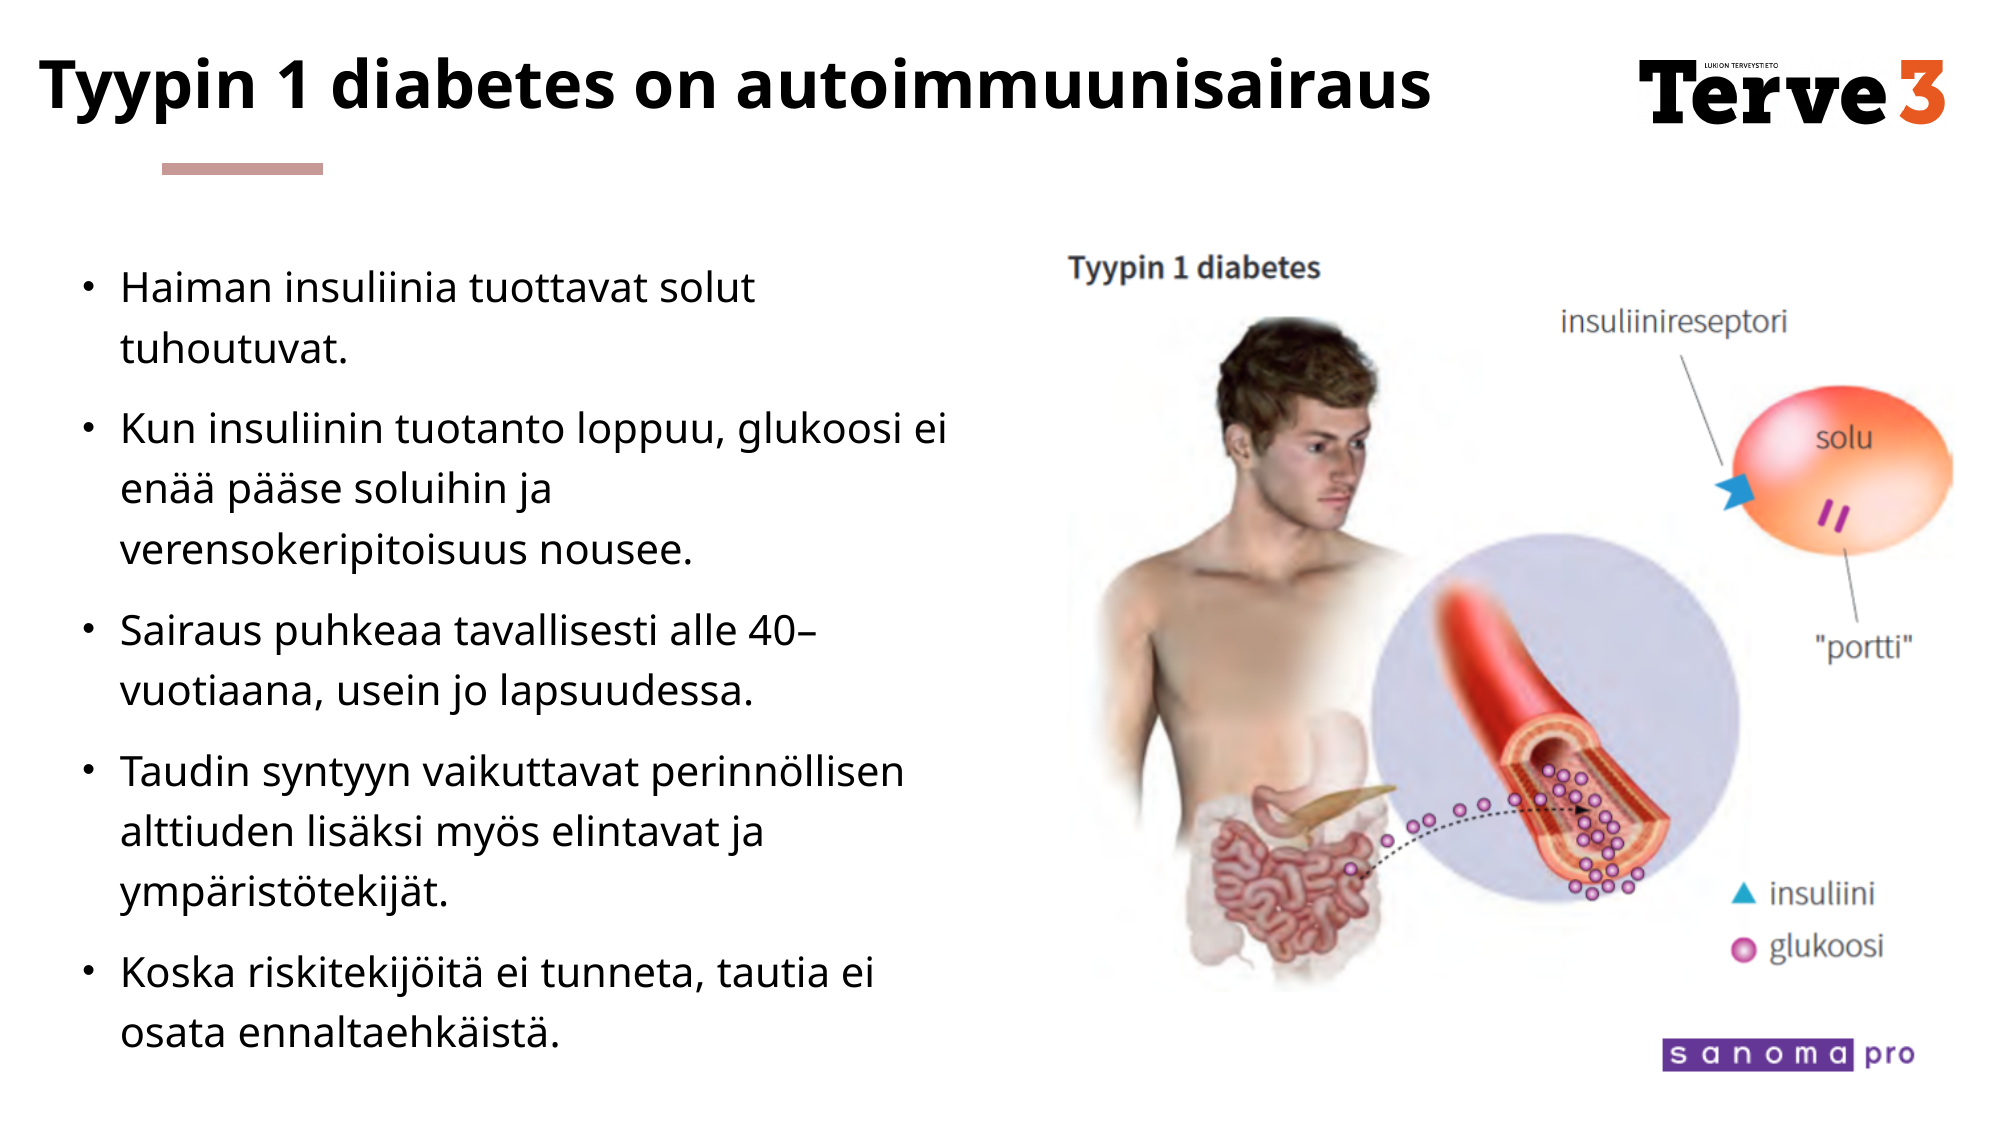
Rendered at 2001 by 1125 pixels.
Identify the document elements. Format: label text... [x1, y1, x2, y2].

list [1049, 221, 1969, 992]
picture [1621, 1012, 1947, 1097]
picture [1636, 57, 1947, 129]
list Haiman insuliinia tuottavat solut tuhoutuvat. Kun insuliinin tuotanto loppuu, glukoosi ei enää pääse soluihin ja verensokeripitoisuus nousee. Sairaus puhkeaa tavallisesti alle 40–vuotiaana, usein jo lapsuudessa. Taudin syntyyn vaikuttavat perinnöllisen alttiuden lisäksi myös elintavat ja ympäristötekijät. Koska riskitekijöitä ei tunneta, tautia ei osata ennaltaehkäistä. [67, 243, 988, 1074]
title Tyypin 1 diabetes on autoimmuunisairaus [23, 34, 1724, 180]
